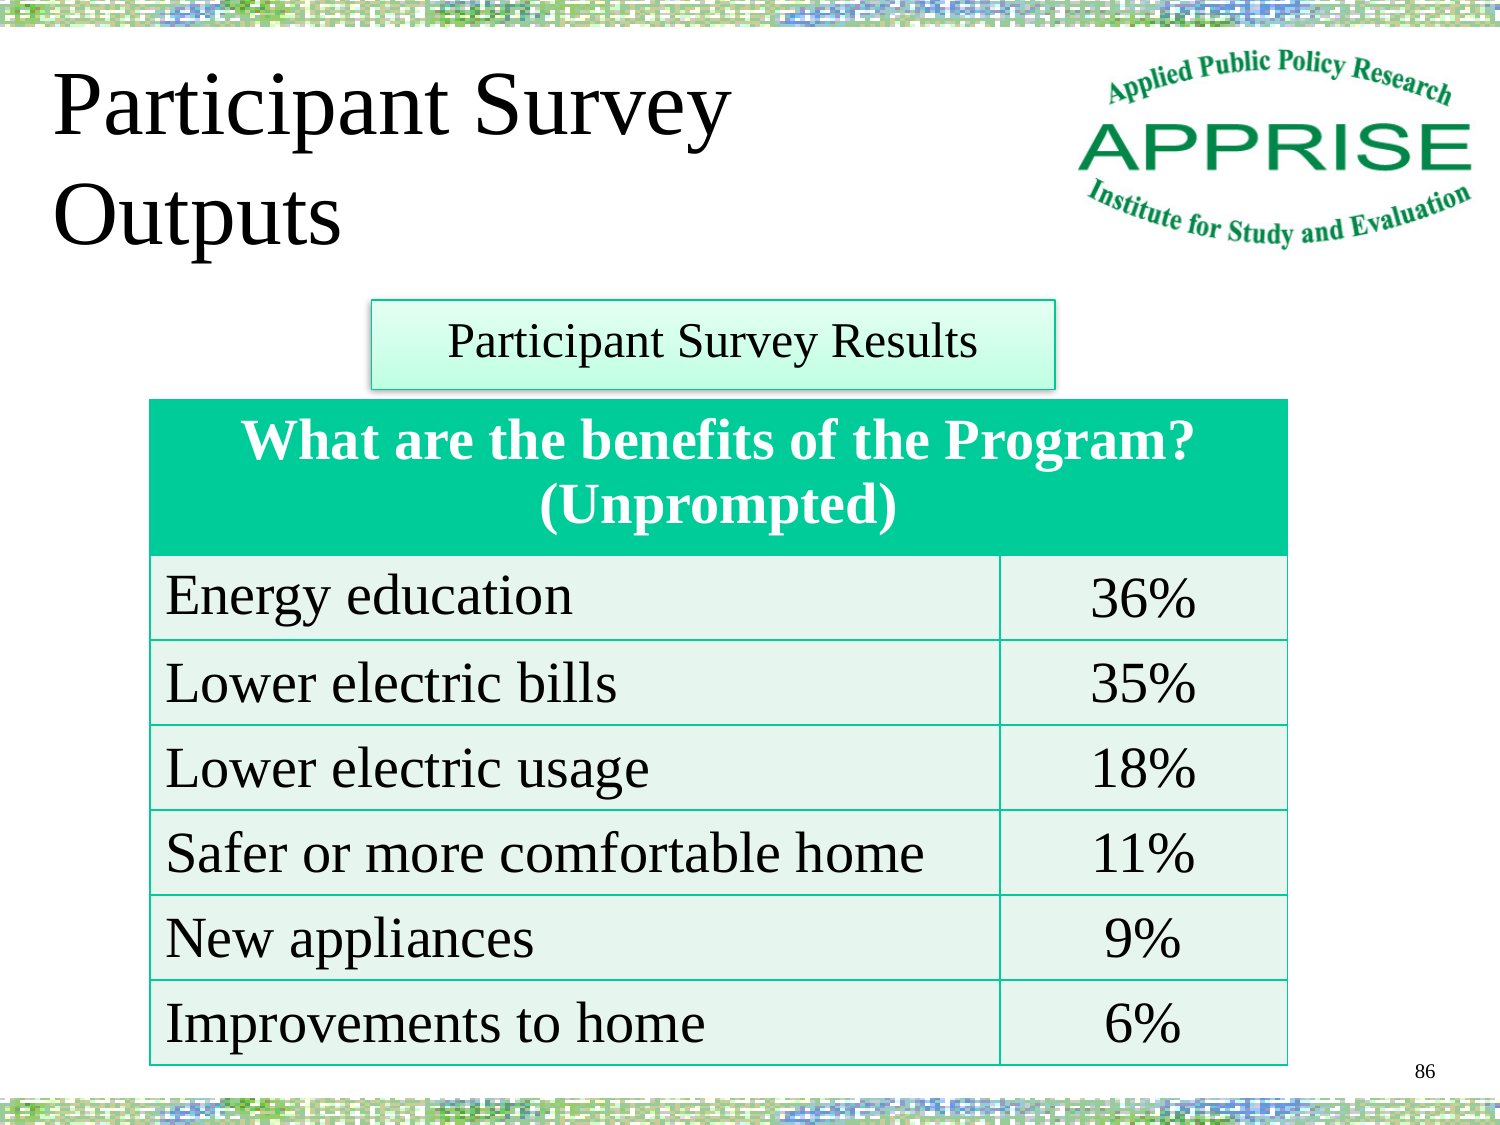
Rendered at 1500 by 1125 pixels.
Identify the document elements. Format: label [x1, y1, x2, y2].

table_cell [1001, 641, 1287, 724]
picture [0, 0, 1500, 276]
table_cell [1001, 556, 1287, 639]
table_cell [1001, 981, 1287, 1064]
title [37, 59, 1049, 247]
text_box [1399, 1050, 1463, 1090]
table_cell [151, 641, 999, 724]
table_cell [1001, 811, 1287, 894]
table_cell [151, 896, 999, 979]
table_cell [151, 811, 999, 894]
table_cell [151, 726, 999, 809]
table_header [151, 401, 1287, 554]
table_cell [1001, 896, 1287, 979]
table_cell [1001, 726, 1287, 809]
picture [0, 1098, 1500, 1125]
text_box [373, 302, 1053, 388]
table_cell [151, 556, 999, 639]
table_cell [151, 981, 999, 1064]
